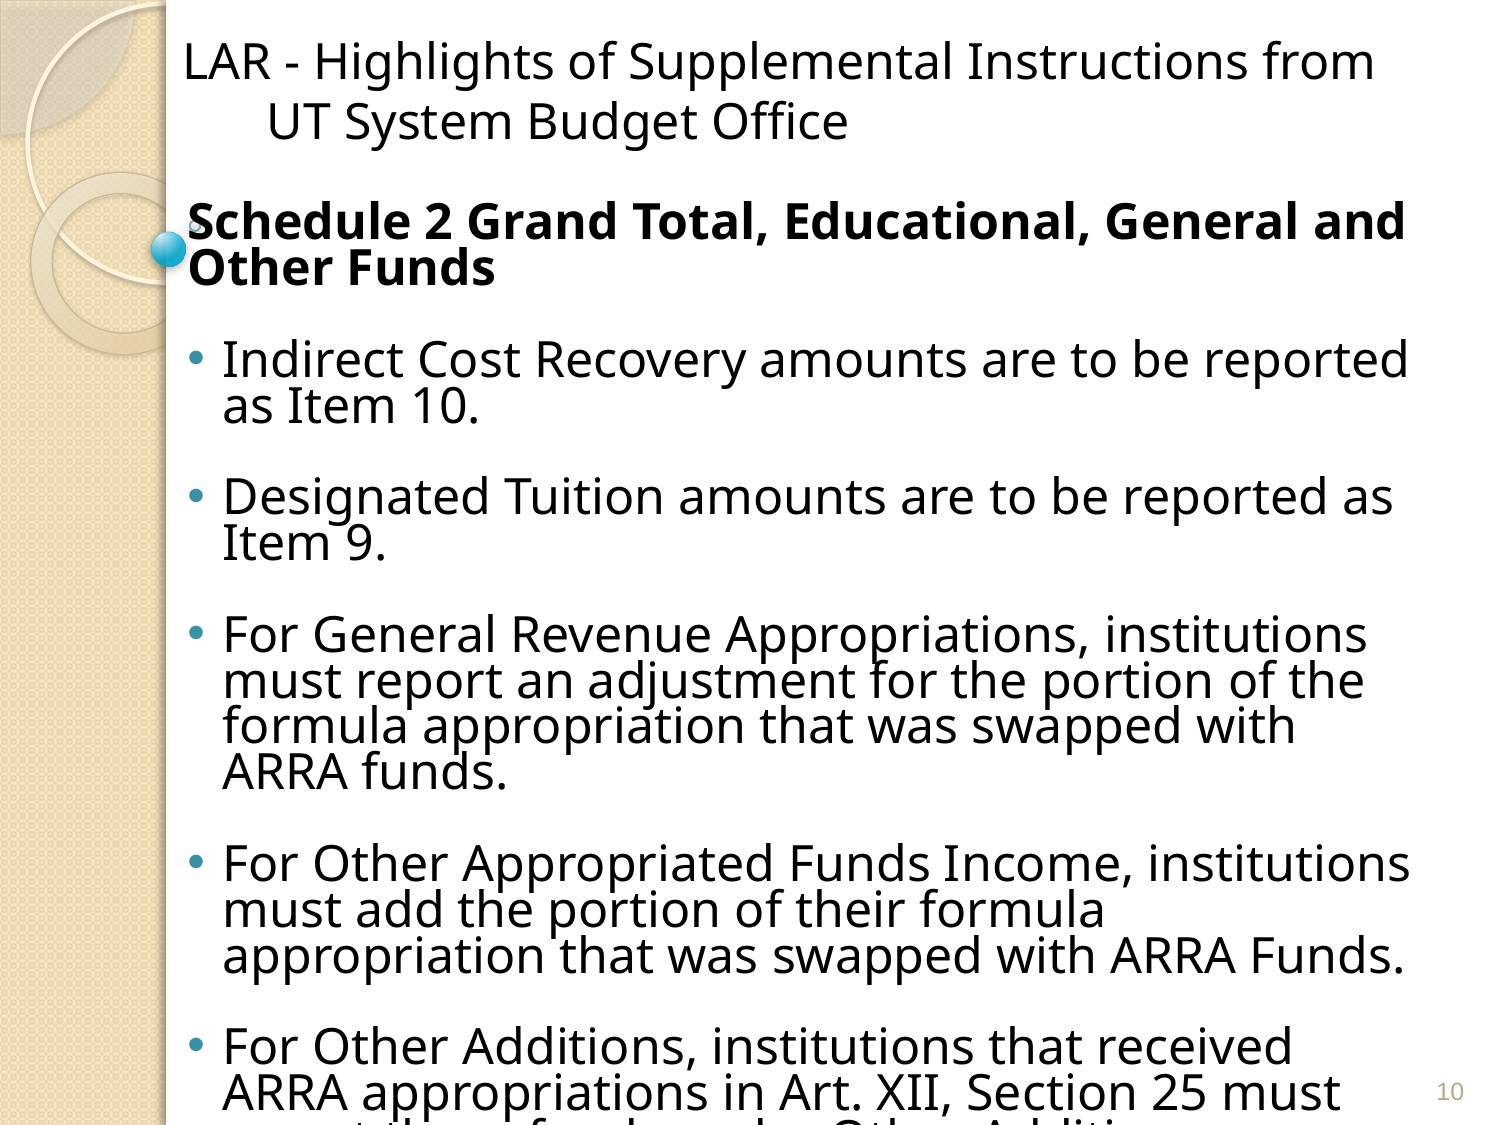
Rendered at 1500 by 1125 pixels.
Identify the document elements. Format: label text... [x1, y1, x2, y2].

slide_number 10 [1440, 1034, 1488, 1113]
title LAR - Highlights of Supplemental Instructions from UT System Budget Office [167, 0, 1443, 158]
text_box Schedule 2 Grand Total, Educational, General and Other Funds Indirect Cost Recovery amounts are to be reported as Item 10. Designated Tuition amounts are to be reported as Item 9. For General Revenue Appropriations, institutions must report an adjustment for the portion of the formula appropriation that was swapped with ARRA funds. For Other Appropriated Funds Income, institutions must add the portion of their formula appropriation that was swapped with ARRA Funds. For Other Additions, institutions that received ARRA appropriations in Art. XII, Section 25 must report those funds under Other Additions. [172, 196, 1440, 1125]
